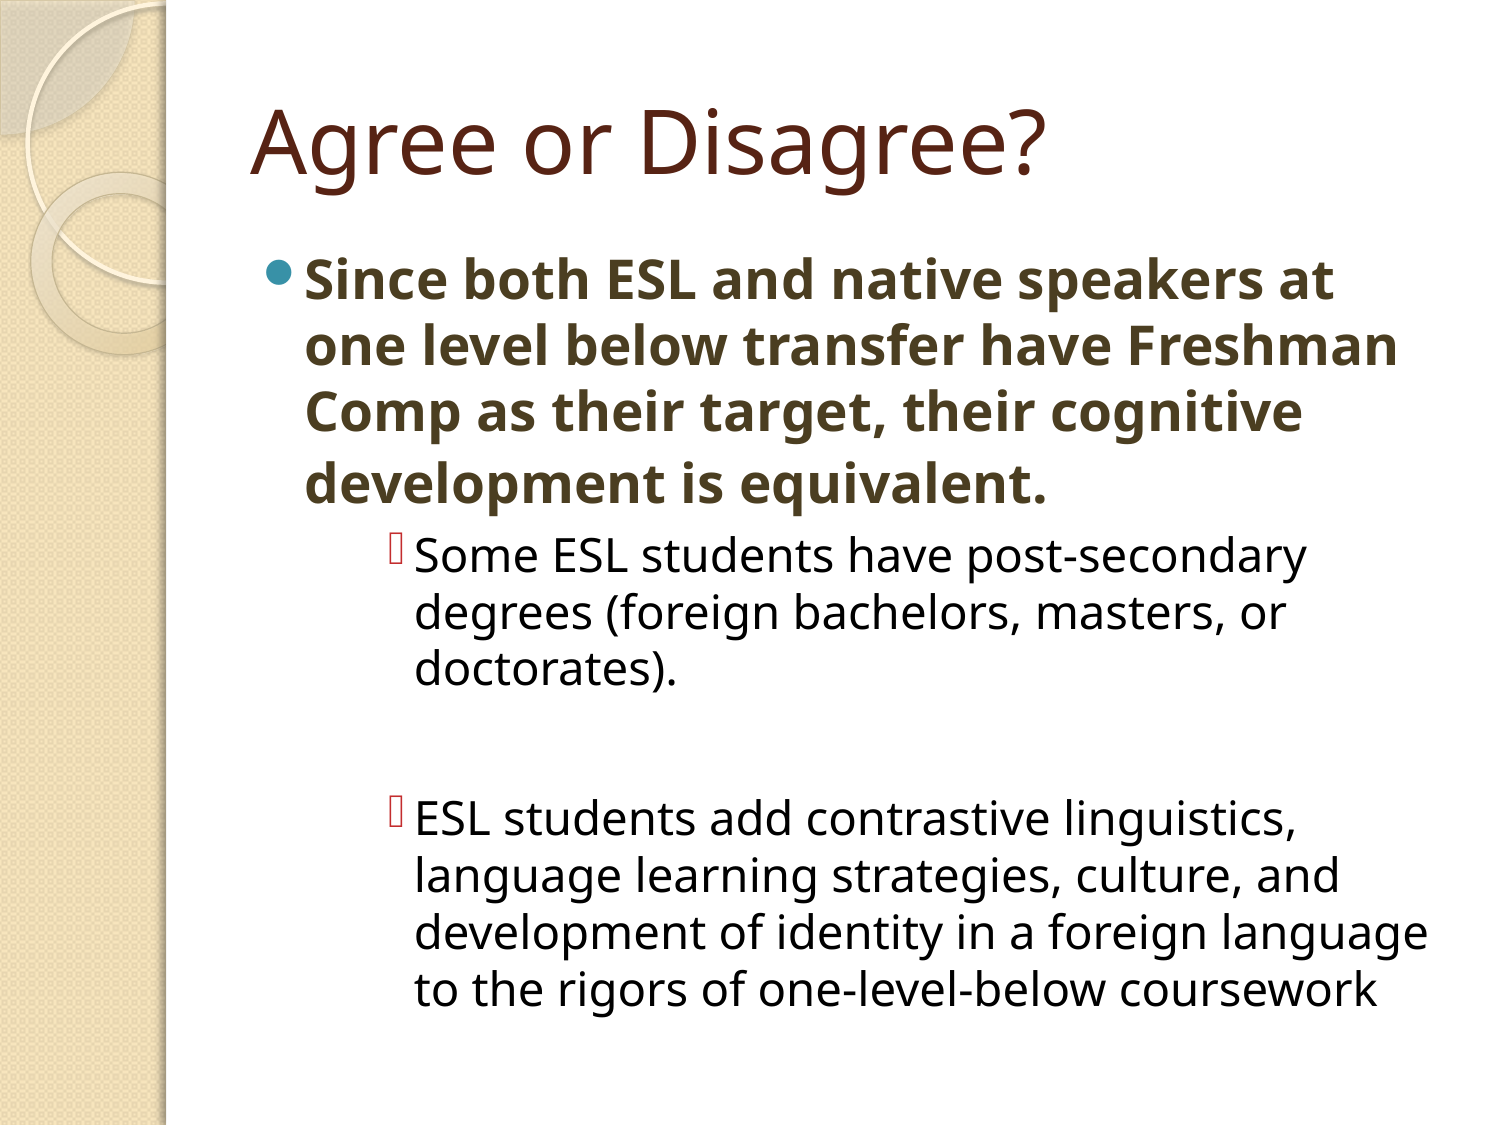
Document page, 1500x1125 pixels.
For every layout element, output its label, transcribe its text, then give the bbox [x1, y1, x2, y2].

title Agree or Disagree? [235, 45, 1466, 233]
list Since both ESL and native speakers at one level below transfer have Freshman Comp as their target, their cognitive development is equivalent. Some ESL students have post-secondary degrees (foreign bachelors, masters, or doctorates). ESL students add contrastive linguistics, language learning strategies, culture, and development of identity in a foreign language to the rigors of one-level-below coursework [235, 237, 1466, 1025]
